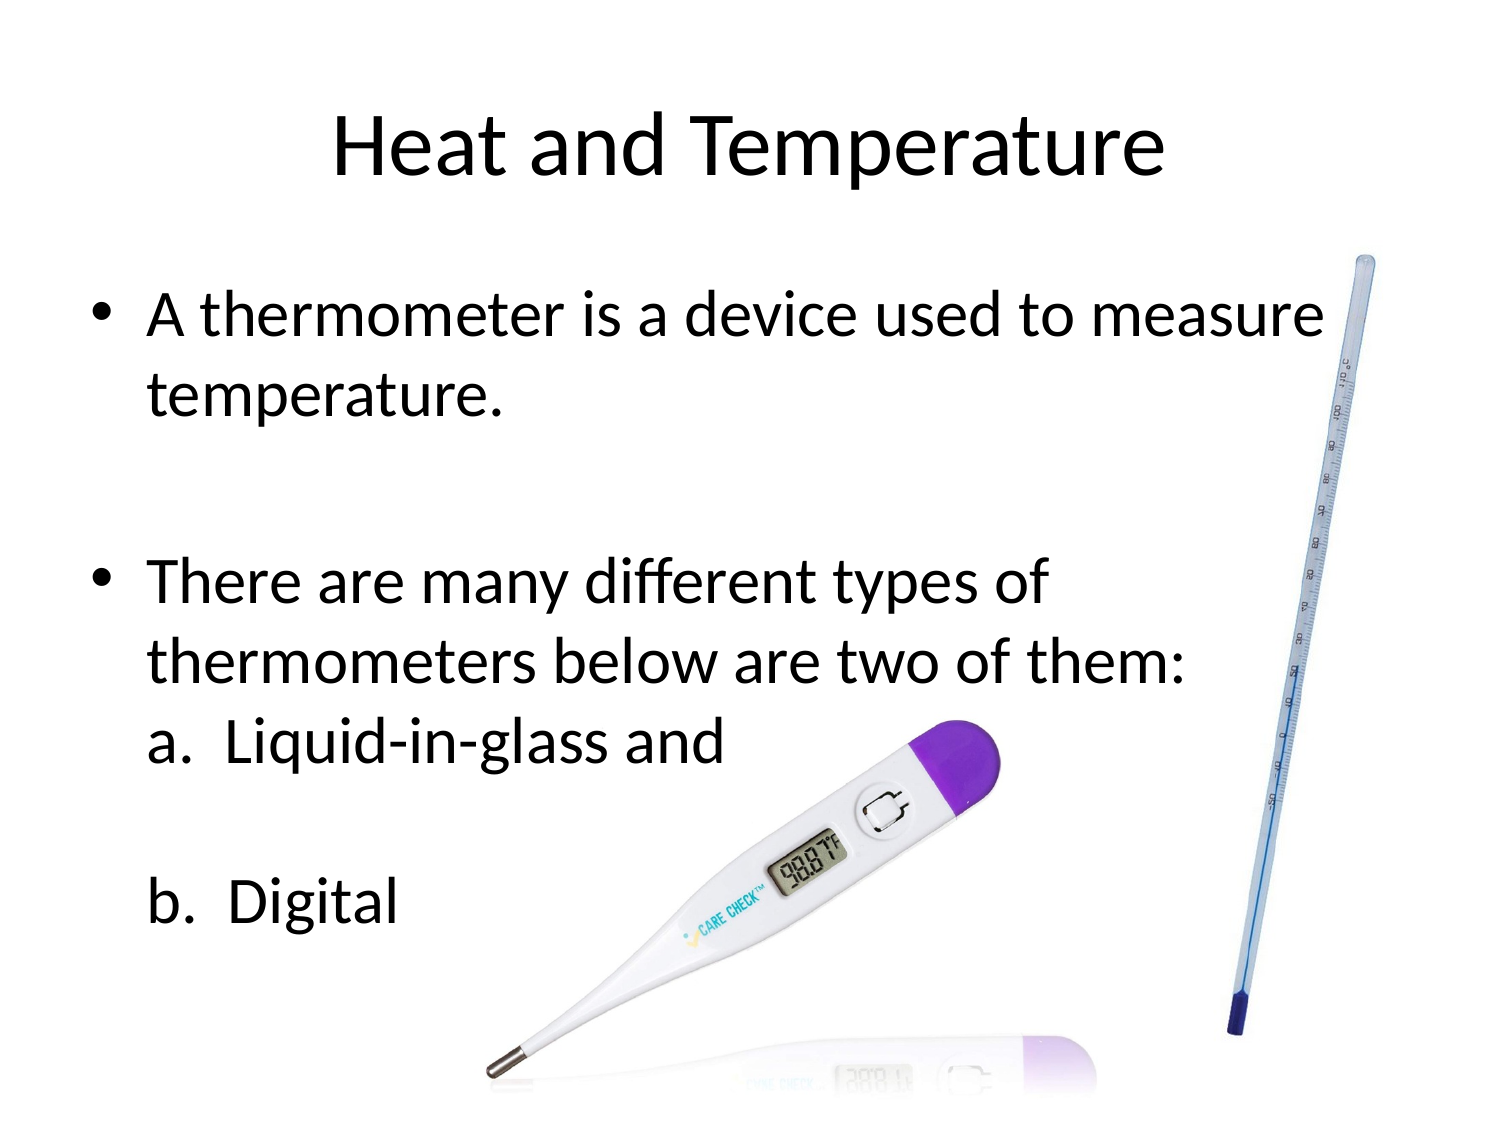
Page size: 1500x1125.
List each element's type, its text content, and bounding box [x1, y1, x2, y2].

picture [1112, 162, 1463, 1125]
title Heat and Temperature [75, 45, 1425, 233]
list A thermometer is a device used to measure temperature. There are many different types of thermometers below are two of them: a. Liquid-in-glass and b. Digital [75, 262, 1107, 1005]
picture [474, 712, 1109, 1125]
